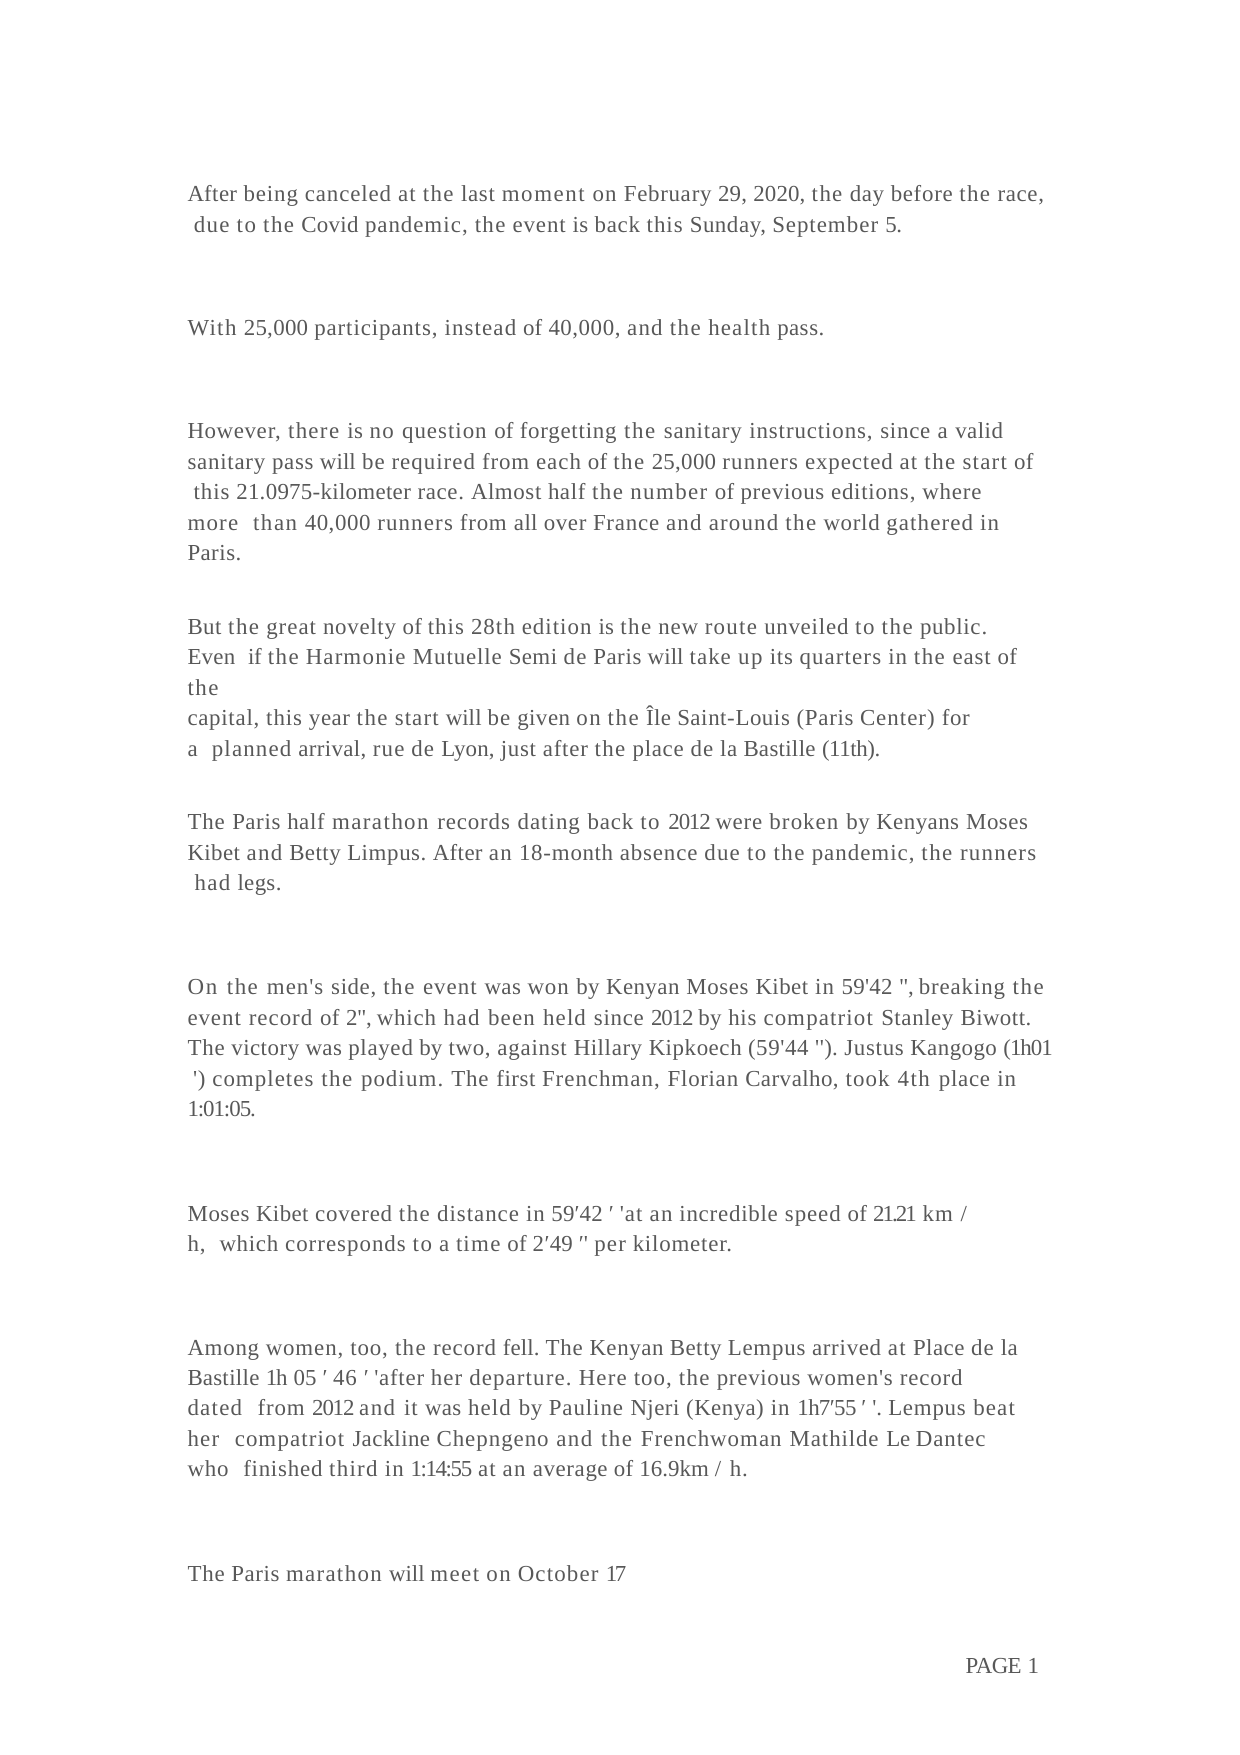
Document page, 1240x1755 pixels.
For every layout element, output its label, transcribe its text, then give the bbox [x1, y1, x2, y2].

text_box The Paris marathon will meet on October 17 [185, 1556, 627, 1586]
text_box However, there is no question of forgetting the sanitary instructions, since a valid sanitary pass will be required from each of the 25,000 runners expected at the start of this 21.0975-kilometer race. Almost half the number of previous editions, where more than 40,000 runners from all over France and around the world gathered in Paris. [185, 410, 1037, 566]
text_box The Paris half marathon records dating back to 2012 were broken by Kenyans Moses Kibet and Betty Limpus. After an 18-month absence due to the pandemic, the runners had legs. [185, 801, 1040, 896]
text_box Moses Kibet covered the distance in 59′42 ′ 'at an incredible speed of 21.21 km / h, which corresponds to a time of 2′49 ′' per kilometer. [185, 1192, 995, 1256]
text_box With 25,000 participants, instead of 40,000, and the health pass. [185, 310, 828, 341]
text_box But the great novelty of this 28th edition is the new route unveiled to the public. Even if the Harmonie Mutuelle Semi de Paris will take up its quarters in the east of the capital, this year the start will be given on the Île Saint-Louis (Paris Center) for a planned arrival, rue de Lyon, just after the place de la Bastille (11th). [185, 606, 1042, 761]
text_box After being canceled at the last moment on February 29, 2020, the day before the race, due to the Covid pandemic, the event is back this Sunday, September 5. [185, 173, 1046, 237]
text_box On the men's side, the event was won by Kenyan Moses Kibet in 59'42 ", breaking the event record of 2", which had been held since 2012 by his compatriot Stanley Biwott. The victory was played by two, against Hillary Kipkoech (59'44 ''). Justus Kangogo (1h01 ') completes the podium. The first Frenchman, Florian Carvalho, took 4th place in 1:01:05. [185, 966, 1054, 1122]
slide_number PAGE 1 [963, 1653, 1060, 1755]
text_box Among women, too, the record fell. The Kenyan Betty Lempus arrived at Place de la Bastille 1h 05 ′ 46 ′ 'after her departure. Here too, the previous women's record dated from 2012 and it was held by Pauline Njeri (Kenya) in 1h7′55 ′ '. Lempus beat her compatriot Jackline Chepngeno and the Frenchwoman Mathilde Le Dantec who finished third in 1:14:55 at an average of 16.9km / h. [185, 1326, 1027, 1482]
